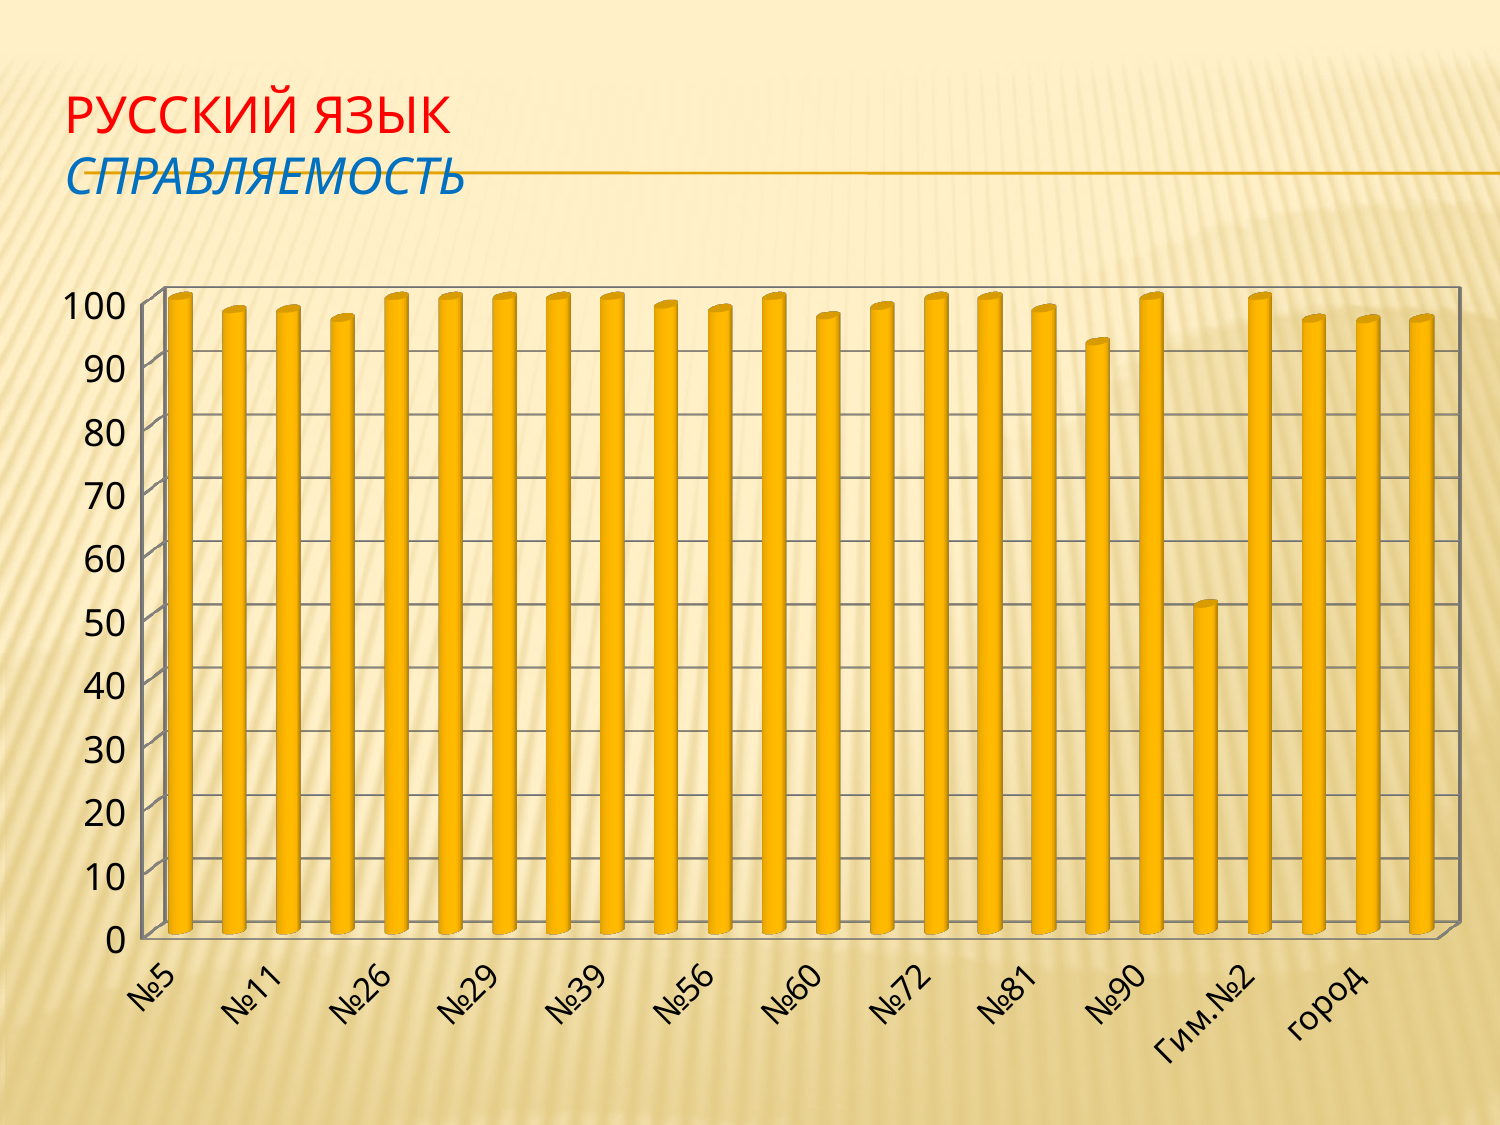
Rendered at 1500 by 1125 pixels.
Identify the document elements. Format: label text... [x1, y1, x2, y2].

chart [23, 262, 1500, 1091]
title Русский язык Справляемость [50, 75, 1475, 213]
